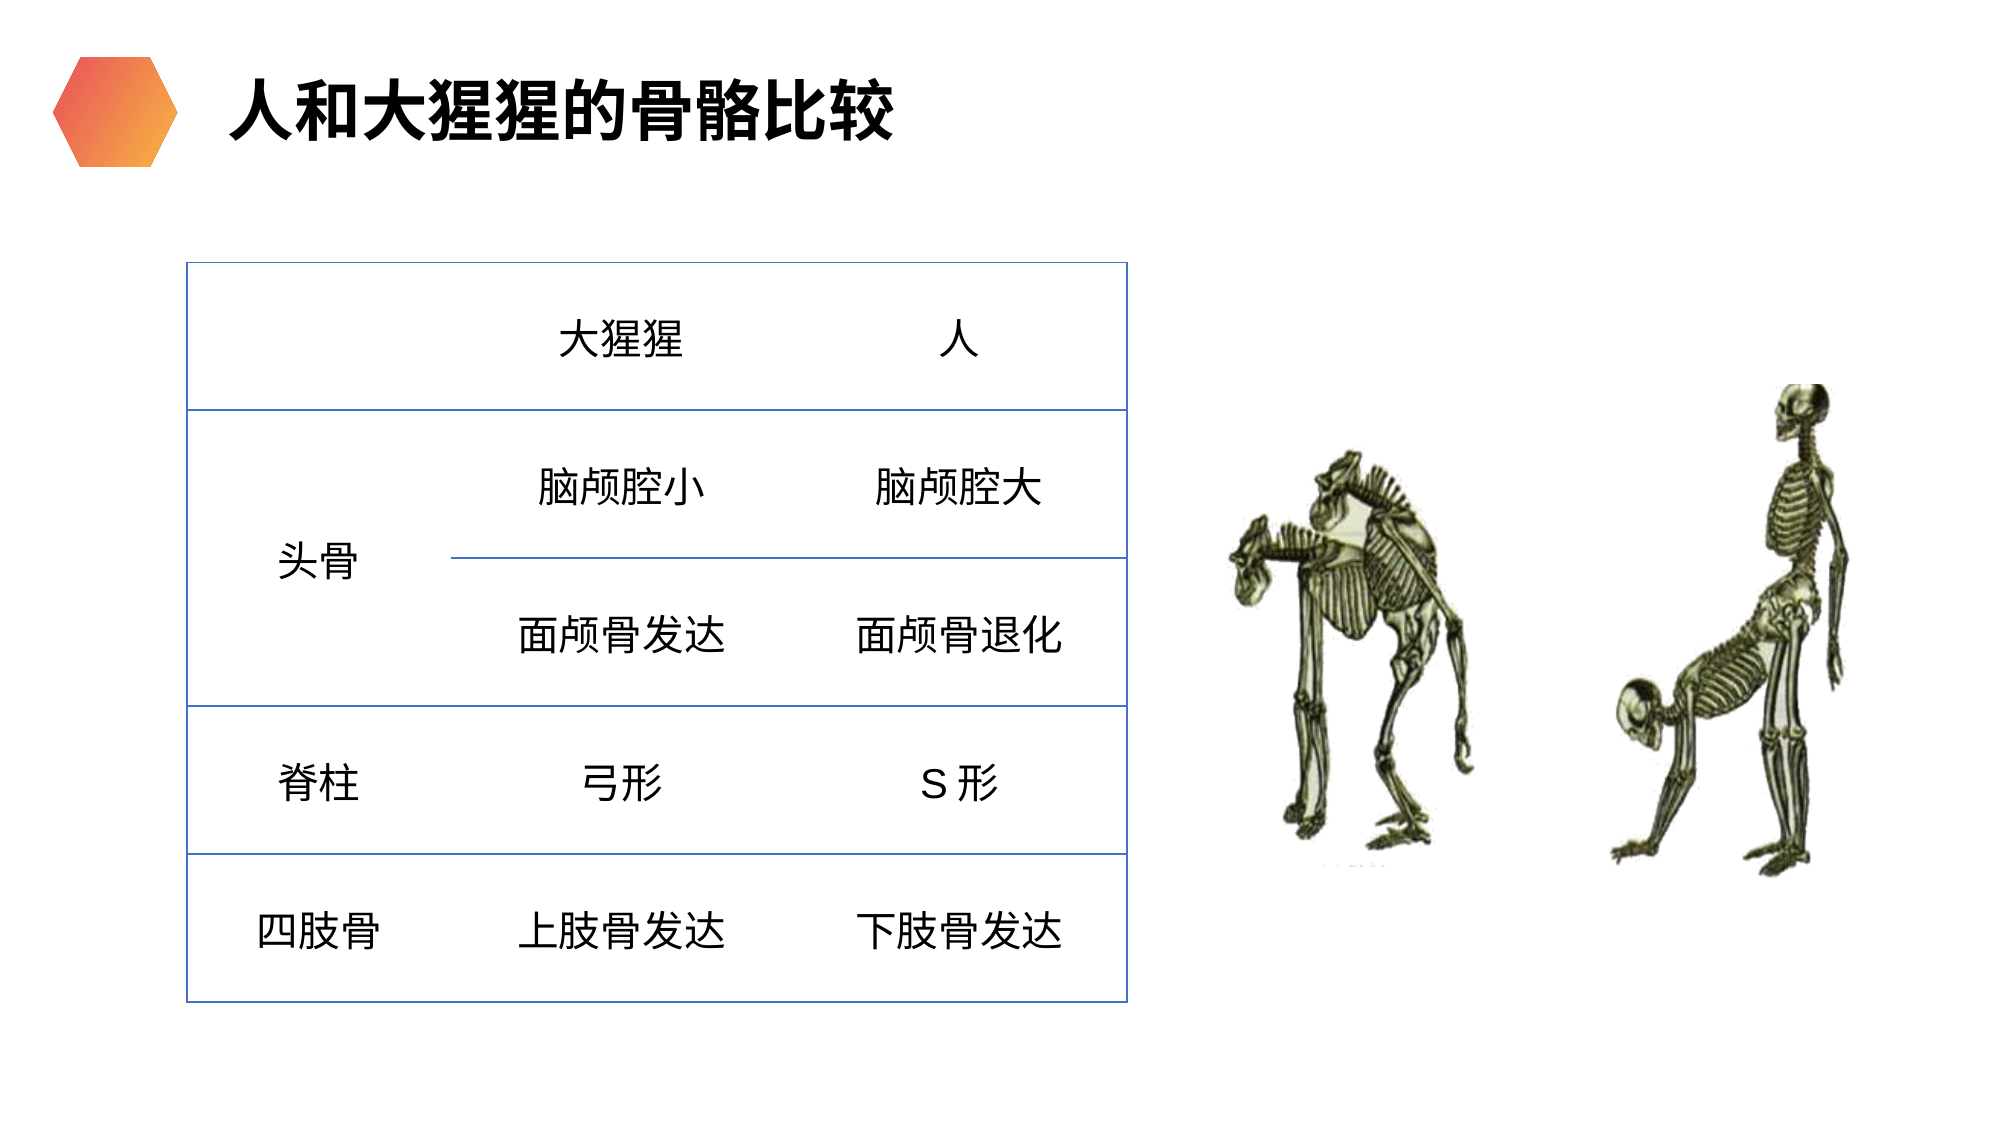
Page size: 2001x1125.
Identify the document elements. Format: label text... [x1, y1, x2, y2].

table_header 人 [792, 263, 1126, 409]
table_cell 上肢骨发达 [451, 855, 792, 1001]
table_cell S形 [792, 707, 1126, 853]
table_cell 四肢骨 [188, 855, 451, 1001]
picture [1194, 358, 1507, 867]
table_cell 下肢骨发达 [792, 855, 1126, 1001]
picture [1574, 384, 1878, 880]
table_cell 弓形 [451, 707, 792, 853]
table_header [188, 263, 451, 409]
table_cell 头骨 [188, 411, 451, 705]
text_box 人和大猩猩的骨骼比较 [212, 61, 911, 156]
table_cell 脑颅腔大 [792, 411, 1126, 557]
table_cell 脊柱 [188, 707, 451, 853]
table_cell 面颅骨退化 [792, 559, 1126, 705]
table_cell 脑颅腔小 [451, 411, 792, 557]
table_cell 面颅骨发达 [451, 559, 792, 705]
table_header 大猩猩 [451, 263, 792, 409]
